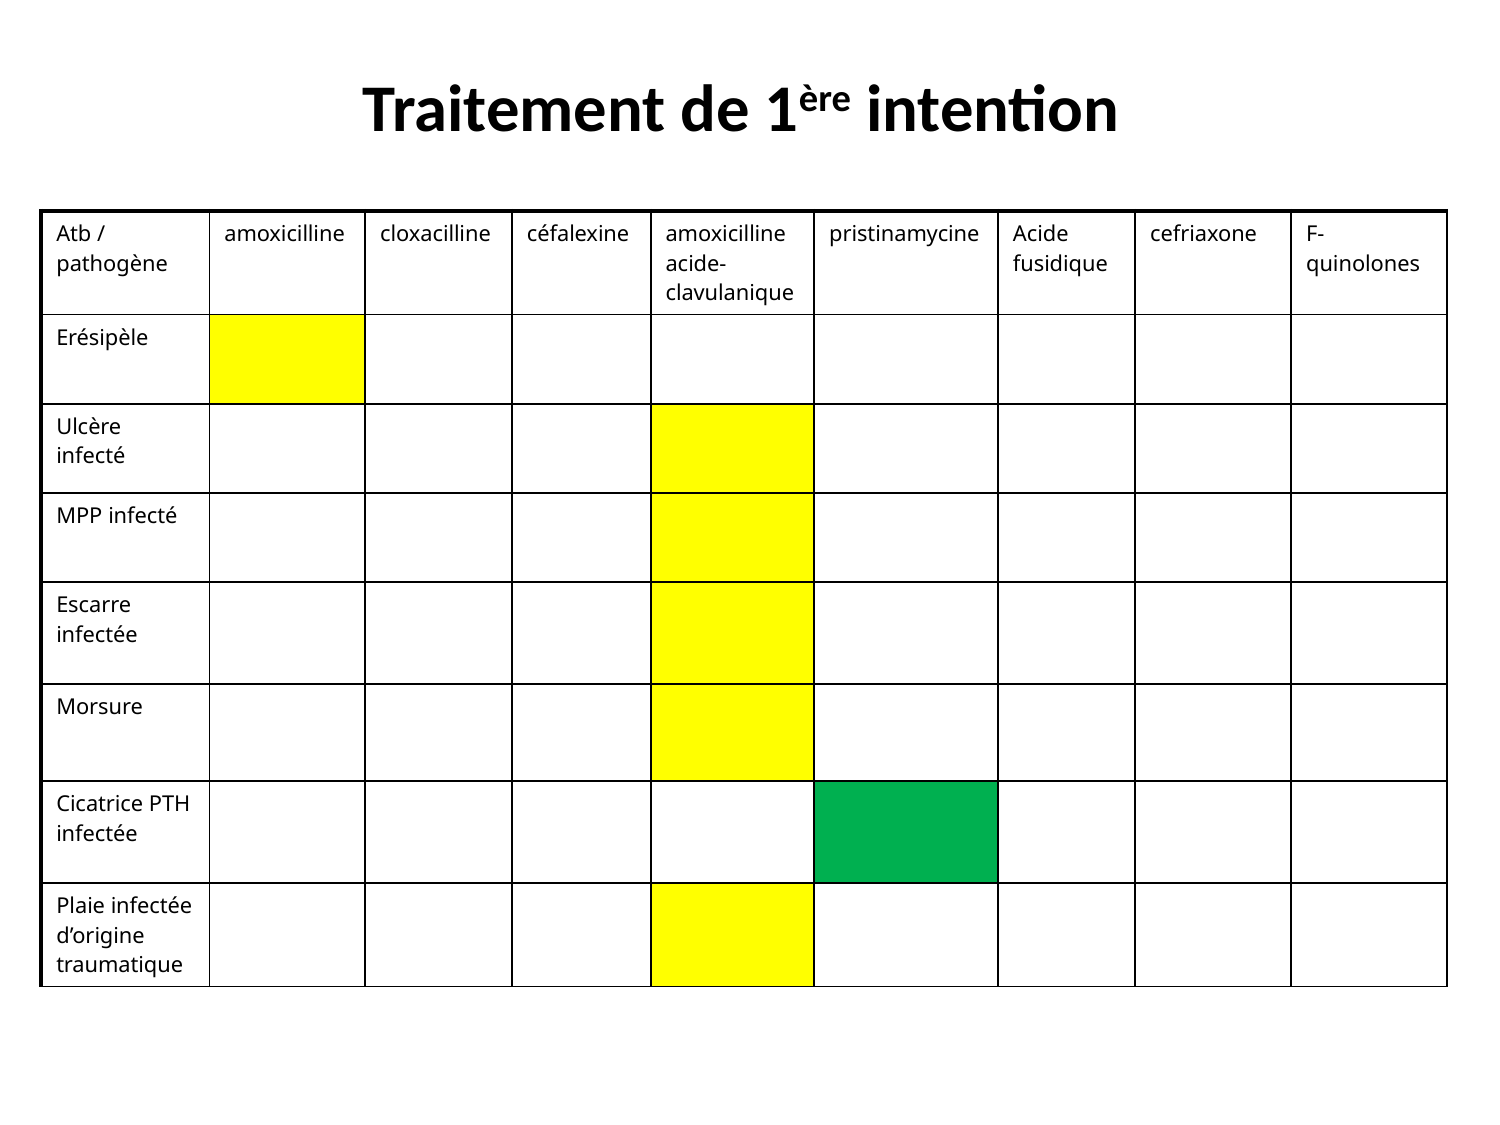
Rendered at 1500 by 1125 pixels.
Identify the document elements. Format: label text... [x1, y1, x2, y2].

table_cell [815, 405, 997, 492]
table_cell [1136, 405, 1290, 492]
table_cell [652, 685, 813, 780]
table_header amoxicilline [210, 213, 364, 314]
table_cell [1292, 315, 1446, 403]
table_cell [366, 315, 511, 403]
table_header pristinamycine [815, 213, 997, 314]
table_cell [815, 782, 997, 882]
table_cell [513, 583, 650, 683]
table_cell [1292, 405, 1446, 492]
table_cell [1292, 884, 1446, 986]
table_cell [210, 494, 364, 581]
table_cell [815, 685, 997, 780]
table_cell MPP infecté [43, 494, 209, 581]
table_cell [1136, 782, 1290, 882]
table_header F-quinolones [1292, 213, 1446, 314]
table_cell [999, 583, 1134, 683]
table_cell [999, 315, 1134, 403]
table_cell Escarre infectée [43, 583, 209, 683]
table_cell [513, 685, 650, 780]
table_cell [210, 884, 364, 986]
table_cell [999, 405, 1134, 492]
table_cell [652, 884, 813, 986]
table_cell Plaie infectée d’origine traumatique [43, 884, 209, 986]
table_cell [815, 494, 997, 581]
table_cell [999, 685, 1134, 780]
table_header Atb / pathogène [43, 213, 209, 314]
title Traitement de 1ère intention [0, 42, 1483, 188]
table_cell [366, 884, 511, 986]
table_cell [513, 494, 650, 581]
table_cell [1136, 884, 1290, 986]
table_cell [652, 405, 813, 492]
table_cell [1136, 685, 1290, 780]
table_cell [652, 782, 813, 882]
table_header amoxicilline acide-clavulanique [652, 213, 813, 314]
table_cell [513, 884, 650, 986]
table_cell [366, 685, 511, 780]
table_cell [1136, 494, 1290, 581]
table_cell [1136, 583, 1290, 683]
table_cell [366, 782, 511, 882]
table_cell Morsure [43, 685, 209, 780]
table_header cloxacilline [366, 213, 511, 314]
table_cell [815, 583, 997, 683]
table_cell [366, 494, 511, 581]
table_cell [210, 685, 364, 780]
table_cell [1292, 583, 1446, 683]
table_cell [513, 782, 650, 882]
table_cell Ulcère infecté [43, 405, 209, 492]
table_cell [652, 494, 813, 581]
table_cell [1292, 685, 1446, 780]
table_cell [366, 583, 511, 683]
table_cell Cicatrice PTH infectée [43, 782, 209, 882]
table_cell [815, 884, 997, 986]
table_cell Erésipèle [43, 315, 209, 403]
table_cell [652, 315, 813, 403]
table_cell [999, 782, 1134, 882]
table_cell [1136, 315, 1290, 403]
table_header cefriaxone [1136, 213, 1290, 314]
table_cell [999, 494, 1134, 581]
table_cell [815, 315, 997, 403]
table_cell [210, 405, 364, 492]
table_cell [210, 583, 364, 683]
table_cell [210, 782, 364, 882]
table_cell [513, 405, 650, 492]
table_cell [513, 315, 650, 403]
table_cell [210, 315, 364, 403]
table_header céfalexine [513, 213, 650, 314]
table_header Acide fusidique [999, 213, 1134, 314]
table_cell [1292, 782, 1446, 882]
table_cell [999, 884, 1134, 986]
table_cell [1292, 494, 1446, 581]
table_cell [366, 405, 511, 492]
table_cell [652, 583, 813, 683]
